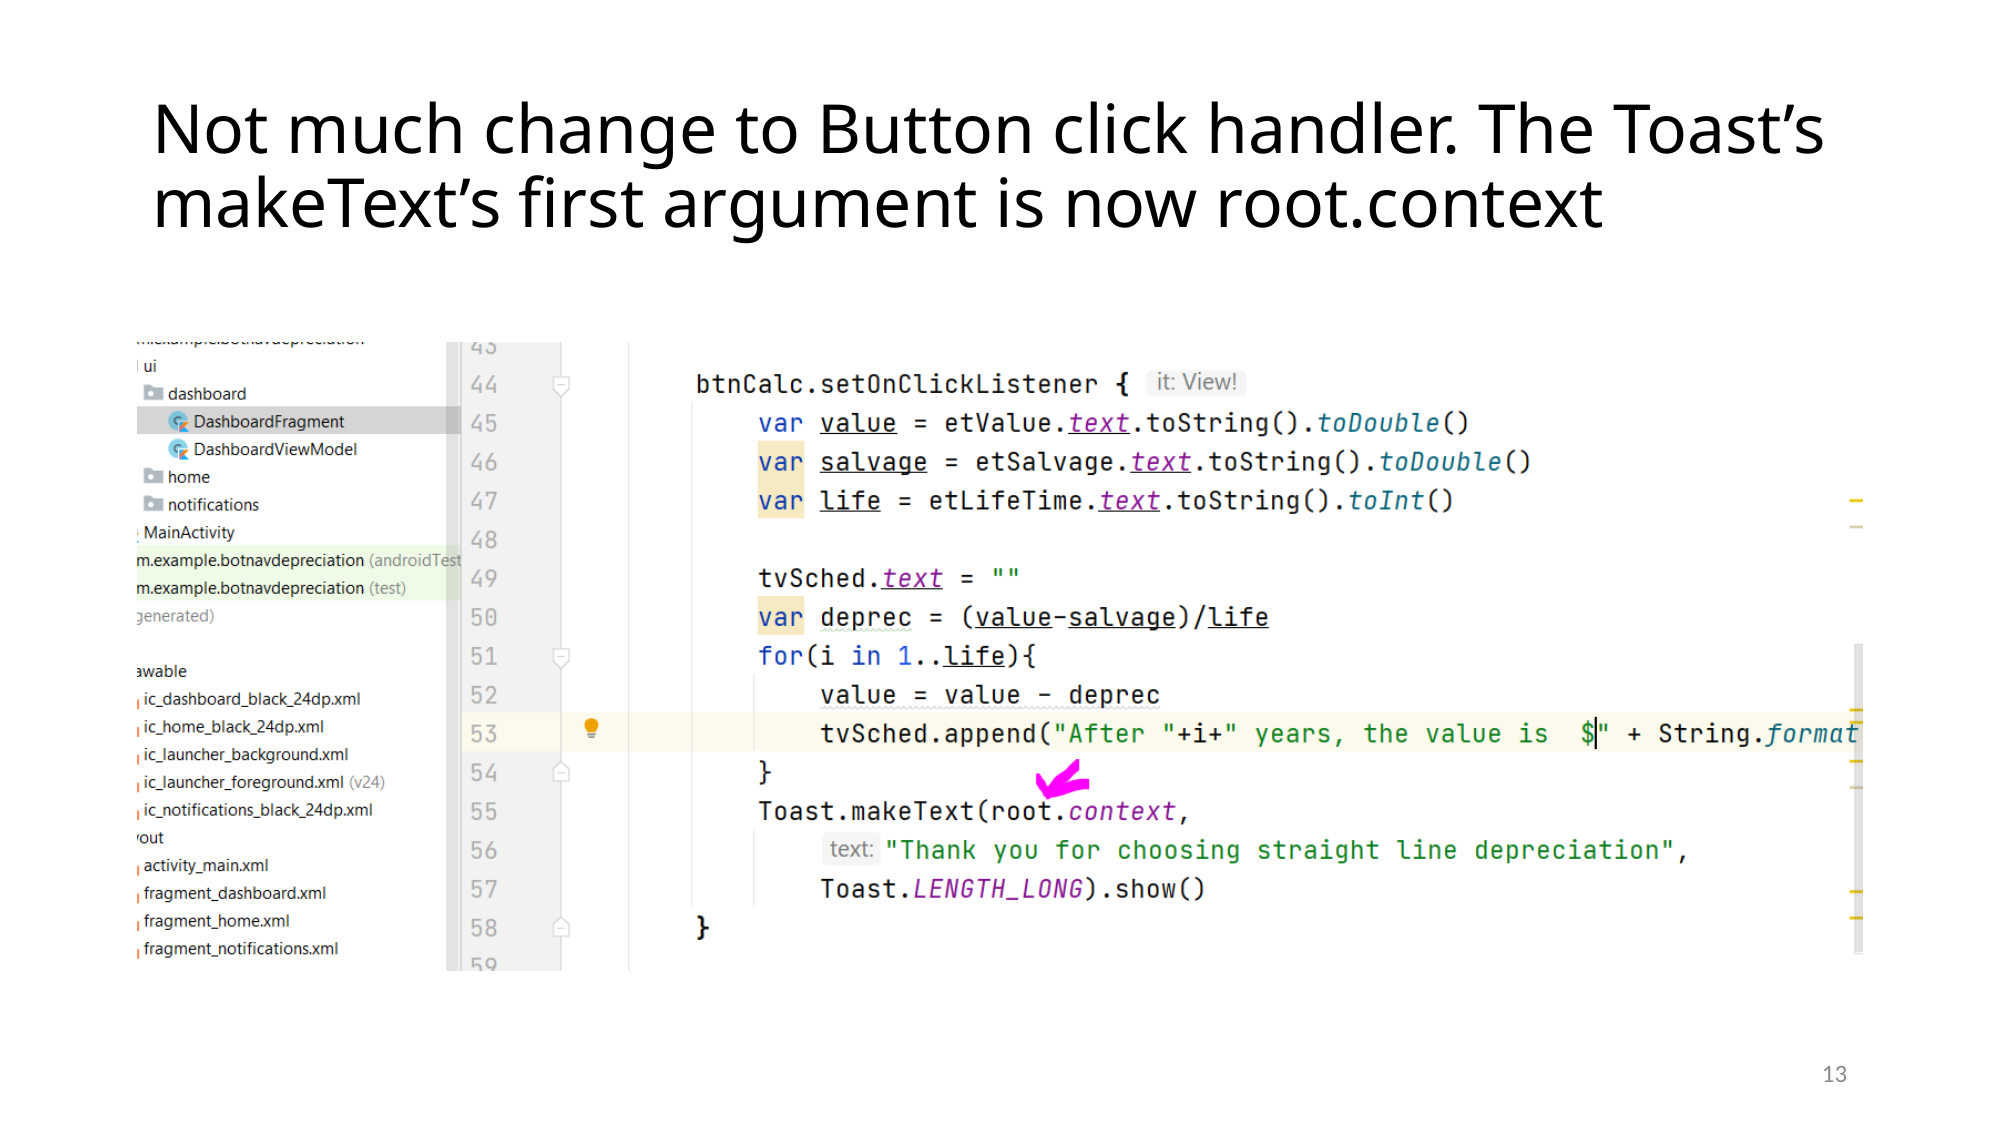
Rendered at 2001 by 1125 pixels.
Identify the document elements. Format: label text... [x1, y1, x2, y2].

title Not much change to Button click handler. The Toast’s makeText’s first argument is now root.context [137, 59, 1863, 278]
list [137, 342, 1863, 971]
slide_number 13 [1412, 1042, 1863, 1103]
